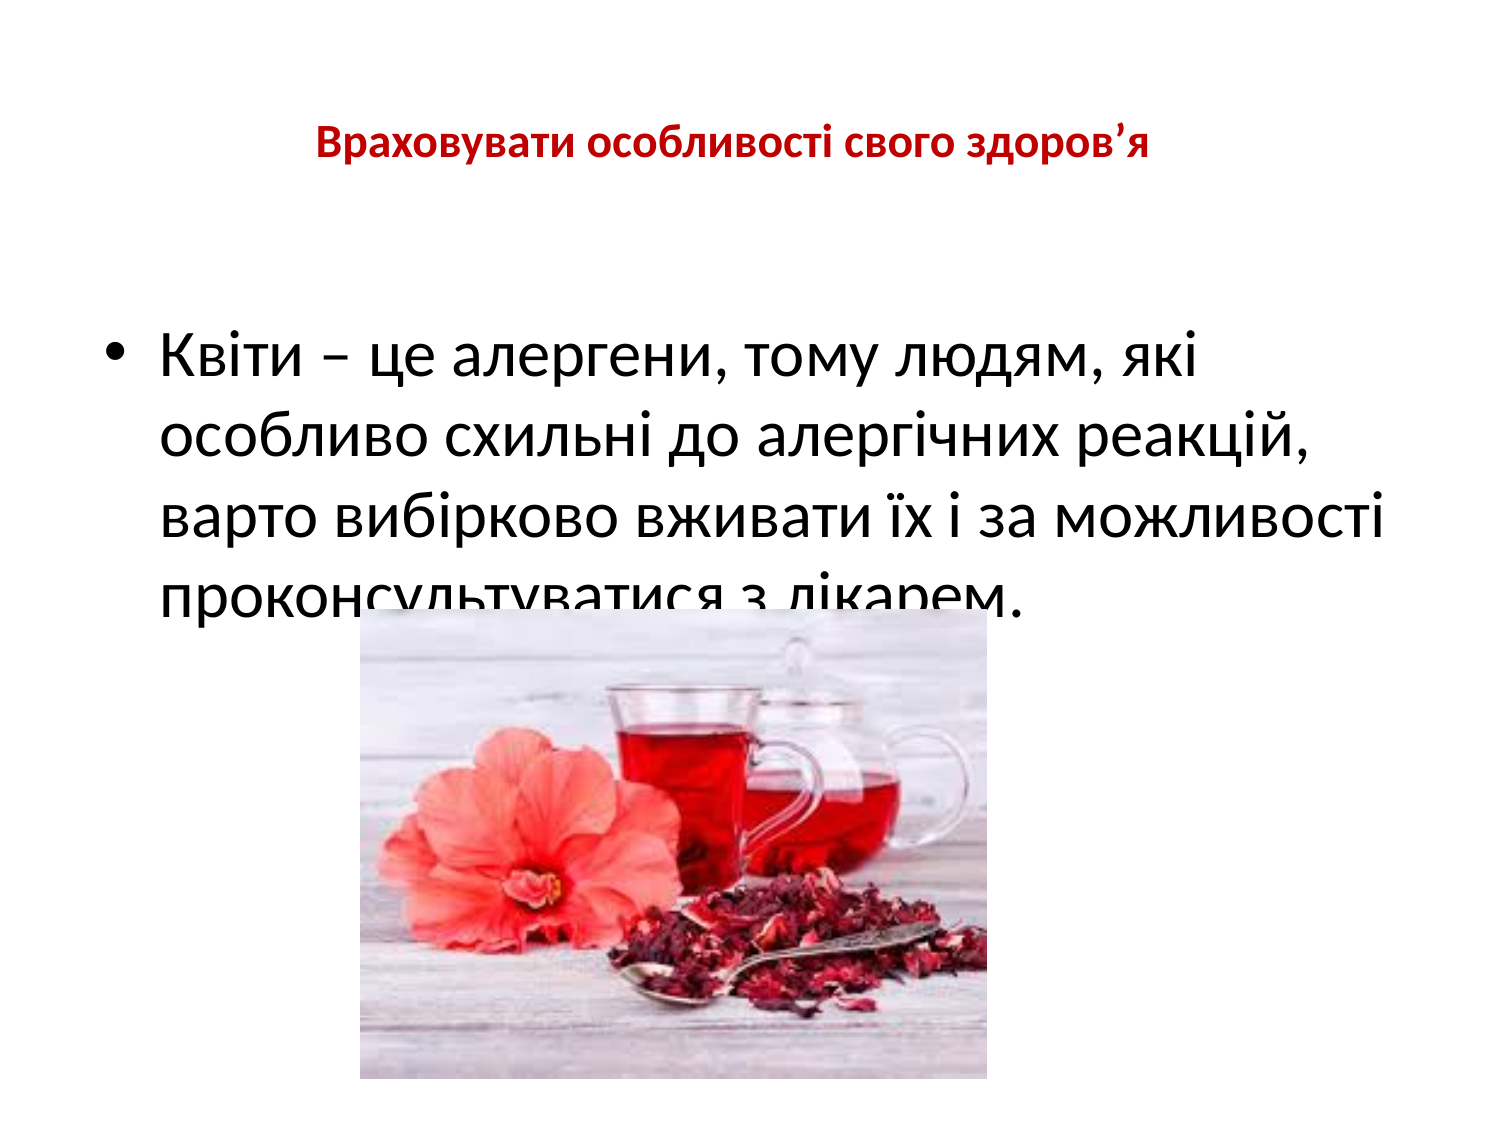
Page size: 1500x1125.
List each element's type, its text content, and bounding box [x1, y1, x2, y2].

list Квіти – це алергени, тому людям, які особливо схильні до алергічних реакцій, варто вибірково вживати їх і за можливості проконсультуватися з лікарем. [88, 302, 1425, 1005]
title Враховувати особливості свого здоров’я [41, 45, 1425, 233]
picture [359, 609, 987, 1079]
